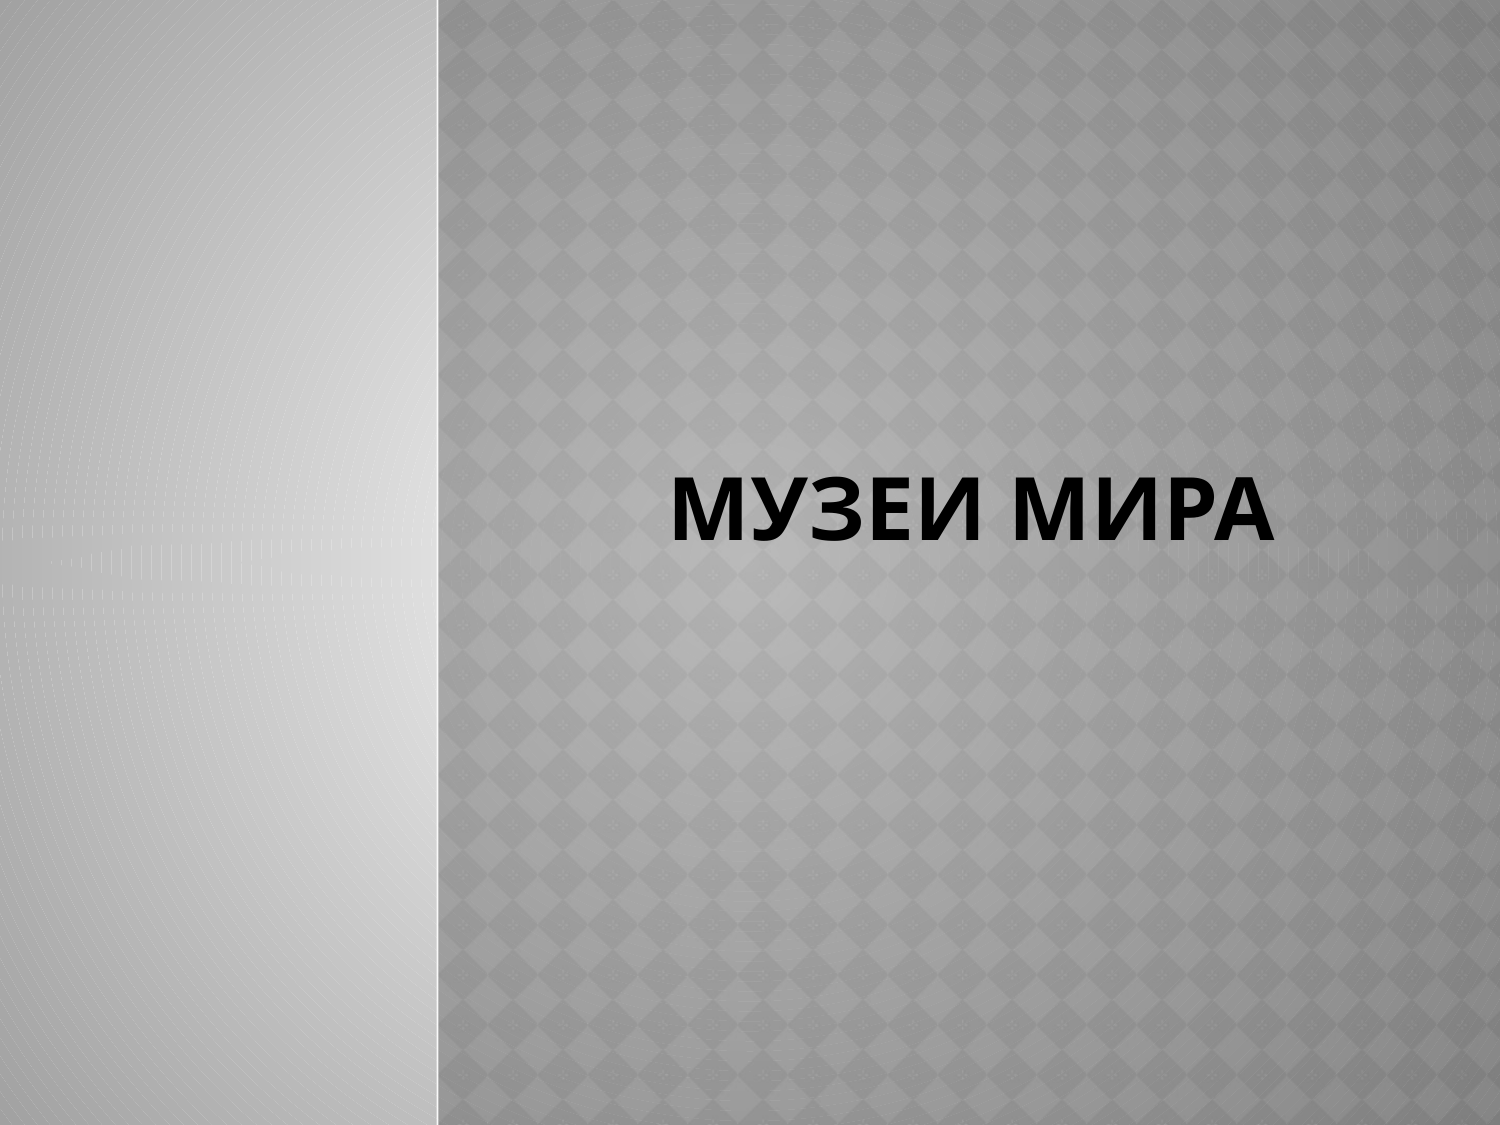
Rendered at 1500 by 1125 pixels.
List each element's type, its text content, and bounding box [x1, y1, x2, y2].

title Музеи мира [552, 87, 1390, 558]
